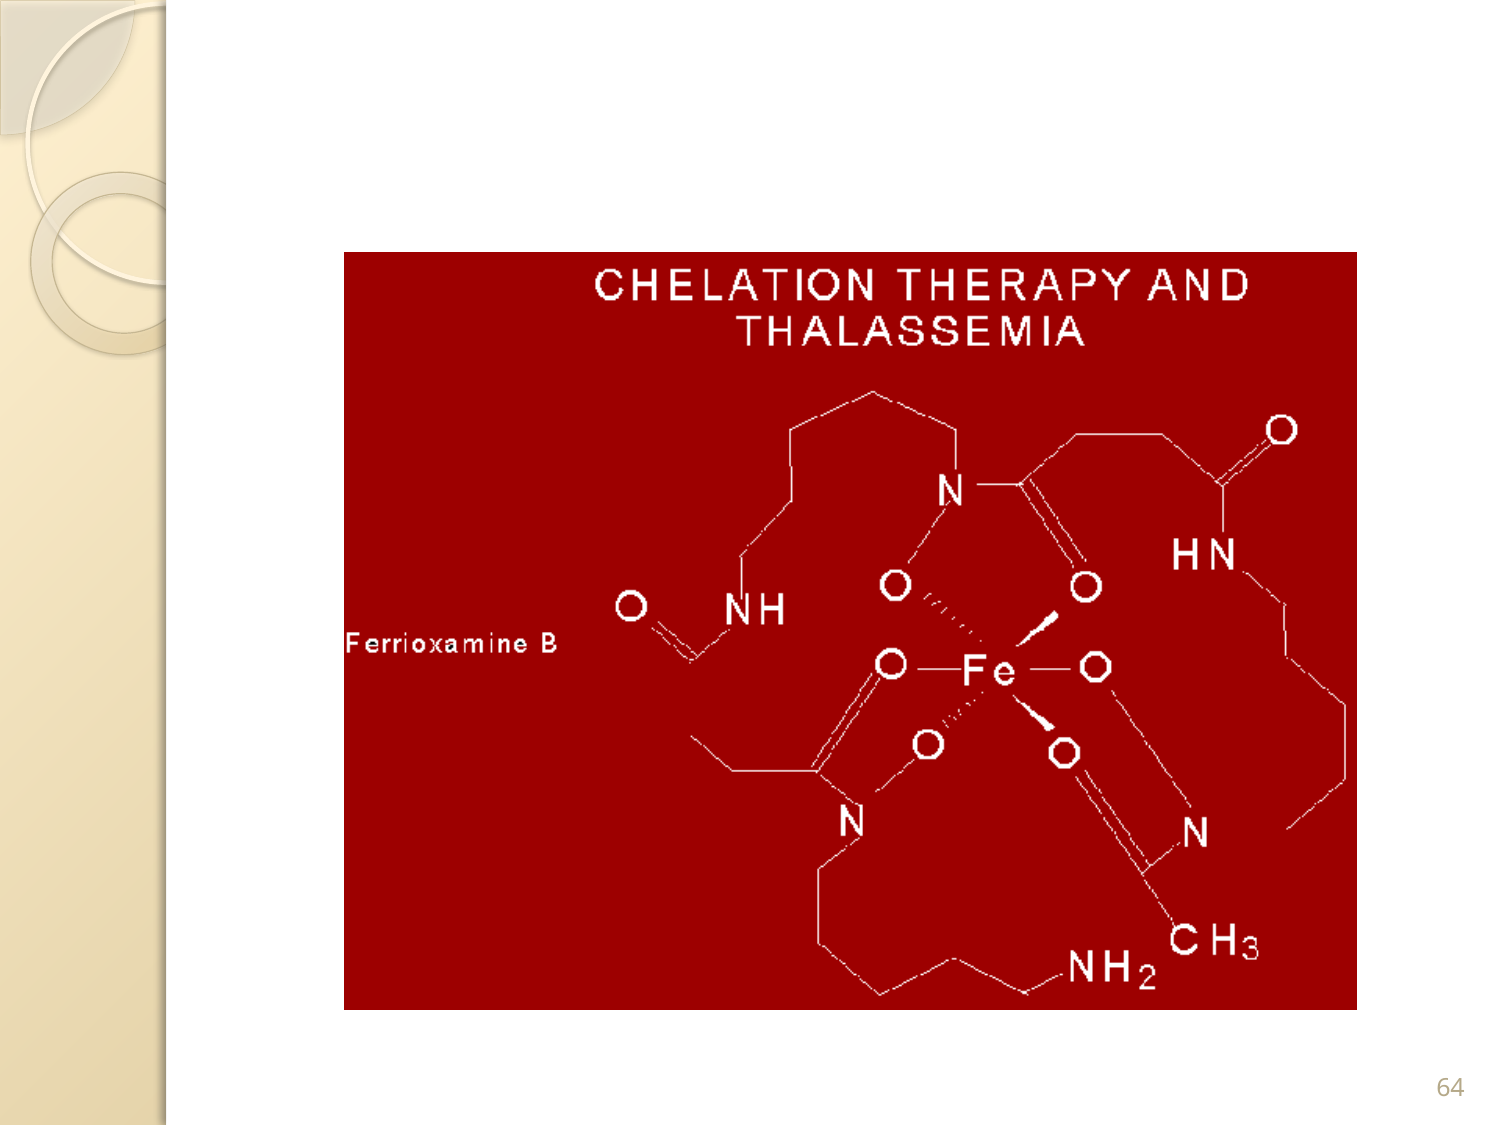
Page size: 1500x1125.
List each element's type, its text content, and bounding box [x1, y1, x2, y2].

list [344, 252, 1357, 1010]
slide_number 64 [1413, 1034, 1488, 1113]
